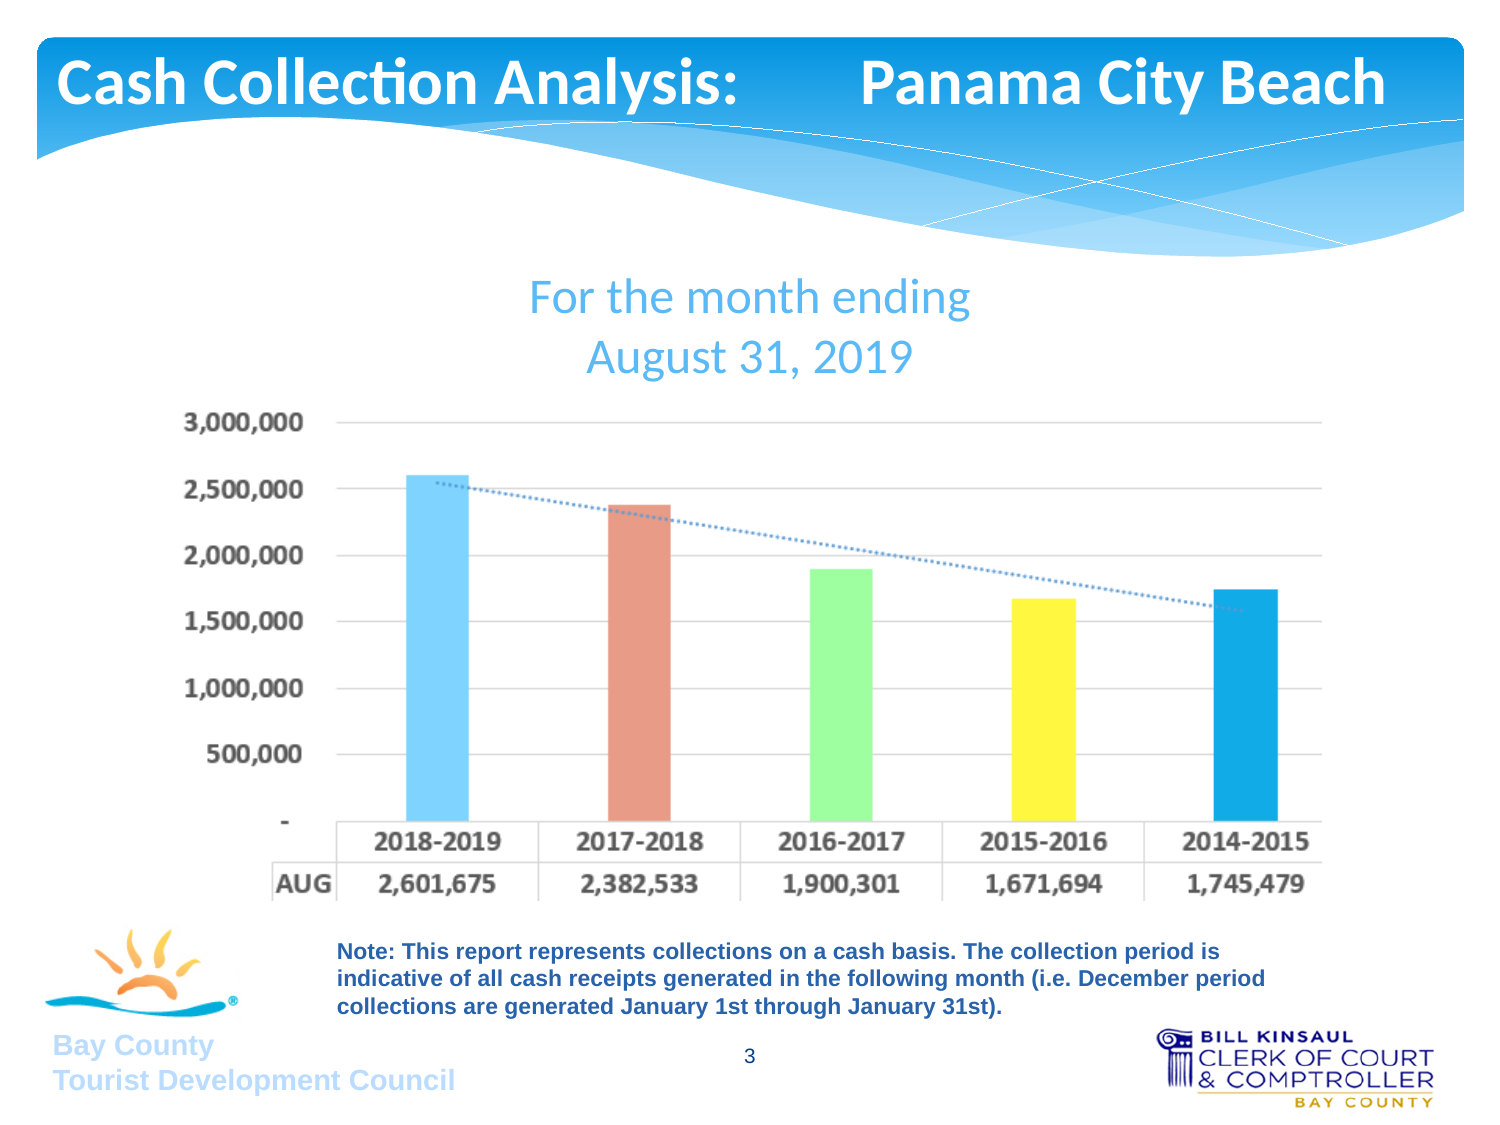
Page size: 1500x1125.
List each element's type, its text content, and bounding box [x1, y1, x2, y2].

picture [178, 405, 1322, 902]
text_box Cash Collection Analysis: [0, 30, 809, 126]
text_box Panama City Beach [823, 30, 1425, 126]
picture [1149, 1017, 1438, 1115]
text_box For the month ending August 31, 2019 [441, 256, 1058, 392]
text_box Note: This report represents collections on a cash basis. The collection period is indicative of all cash receipts generated in the following month (i.e. December period collections are generated January 1st through January 31st). [322, 928, 1285, 1026]
picture [37, 920, 242, 1028]
slide_number 3 [654, 1026, 846, 1086]
text_box Bay County Tourist Development Council [37, 1018, 618, 1104]
